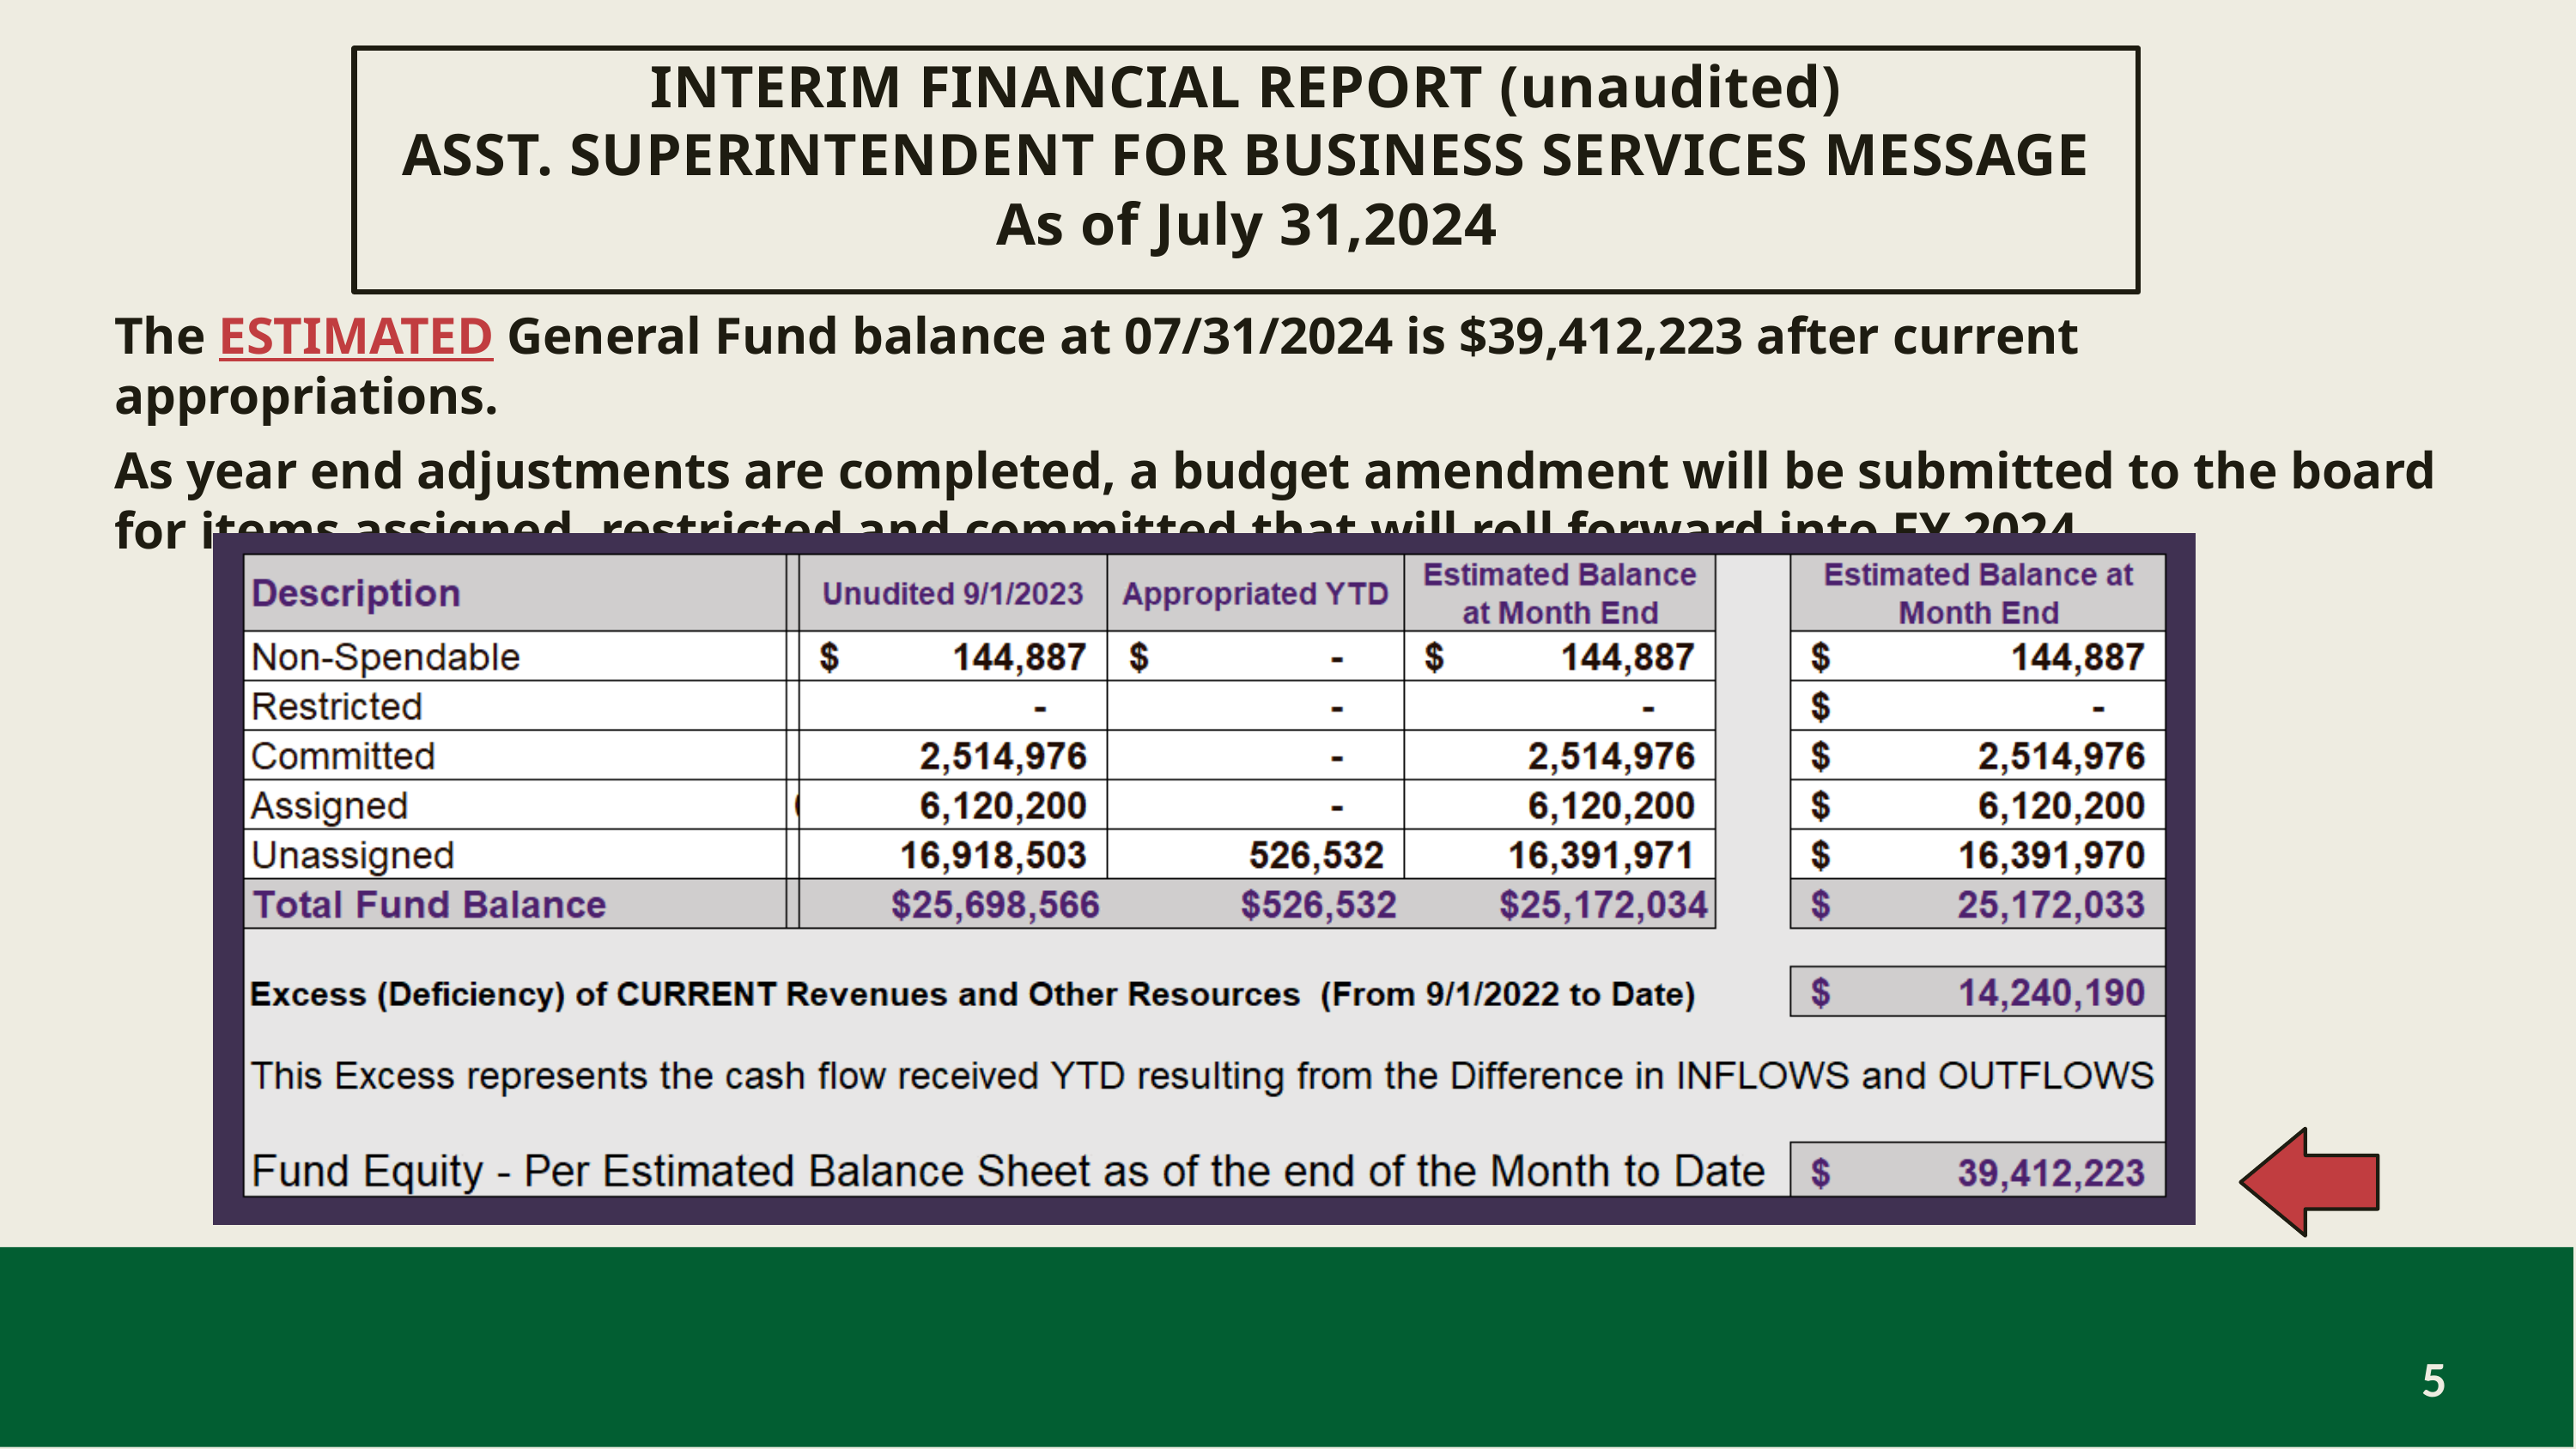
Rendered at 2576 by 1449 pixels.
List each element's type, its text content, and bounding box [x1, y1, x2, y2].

text_box [2239, 1126, 2380, 1238]
picture [212, 533, 2196, 1225]
slide_number 5 [2393, 1347, 2447, 1409]
text_box [0, 1246, 2573, 1447]
title INTERIM FINANCIAL REPORT (unaudited) ASST. SUPERINTENDENT FOR BUSINESS SERVICES MESSAGE As of July 31,2024 [354, 48, 2139, 288]
text_box The ESTIMATED General Fund balance at 07/31/2024 is $39,412,223 after current appropriations. As year end adjustments are completed, a budget amendment will be submitted to the board for items assigned, restricted and committed that will roll forward into FY 2024. [112, 288, 2464, 560]
